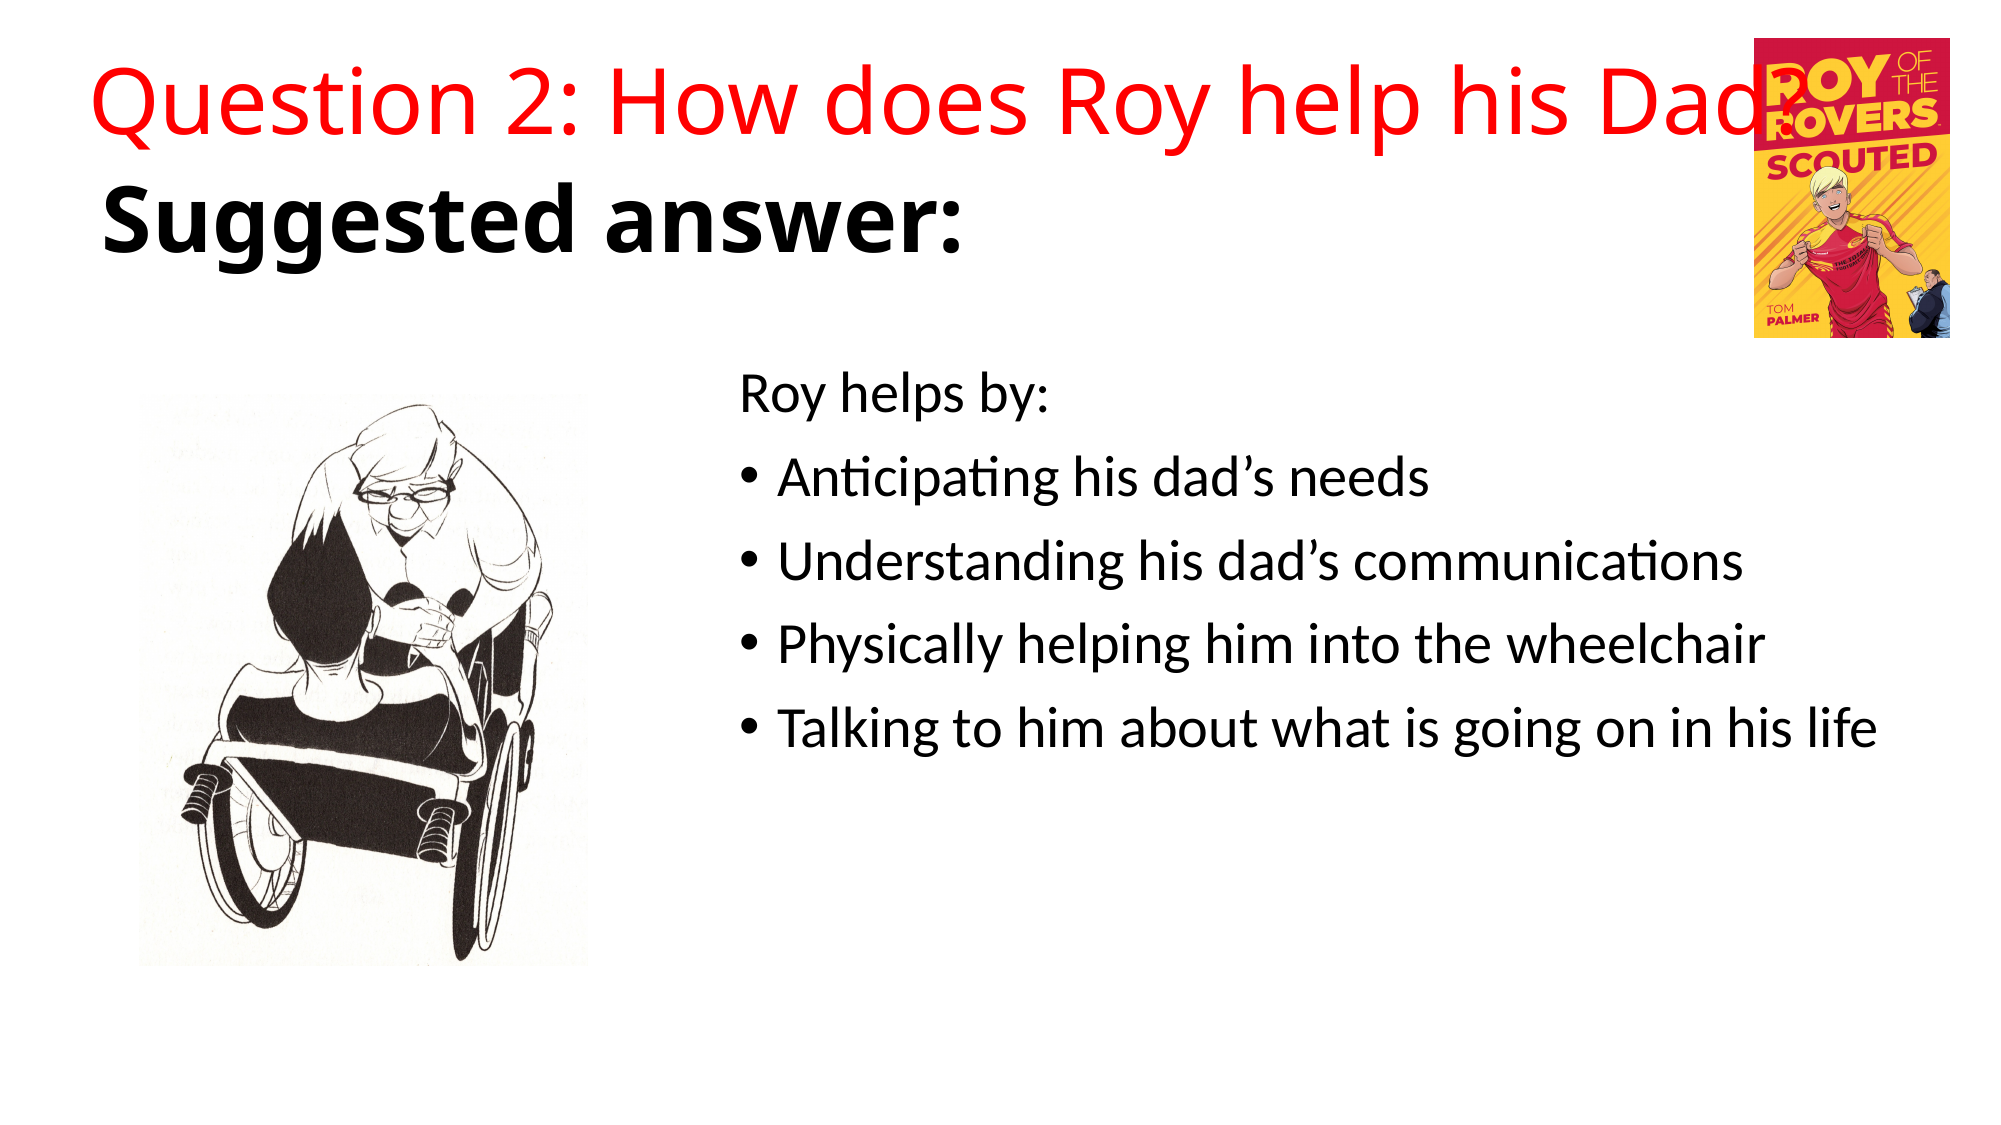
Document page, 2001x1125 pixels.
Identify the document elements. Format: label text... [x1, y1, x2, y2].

text_box Question 2: How does Roy help his Dad? [73, 21, 1950, 188]
picture [139, 394, 588, 966]
picture [1754, 38, 1950, 338]
list Roy helps by: Anticipating his dad’s needs Understanding his dad’s communications Physically helping him into the wheelchair Talking to him about what is going on in his life [724, 355, 1922, 1050]
title Suggested answer: [86, 188, 1754, 332]
